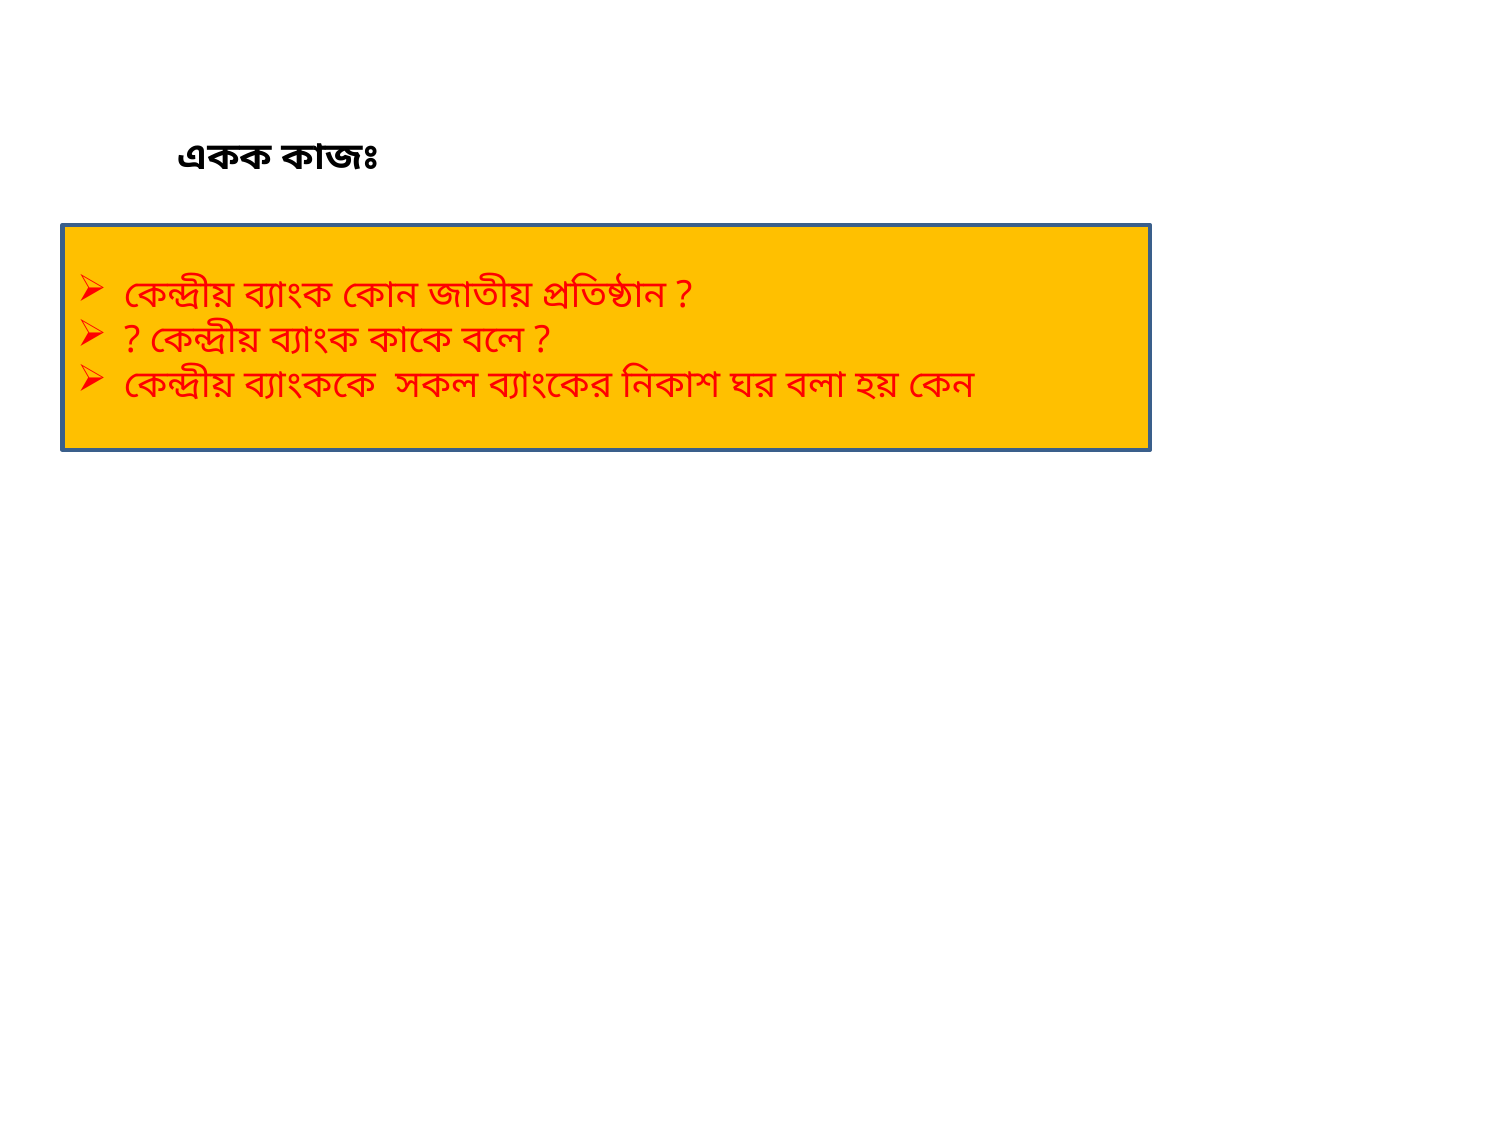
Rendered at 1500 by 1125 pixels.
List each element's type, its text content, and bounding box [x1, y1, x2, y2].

text_box কেন্দ্রীয় ব্যাংক কোন জাতীয় প্রতিষ্ঠান ? ? কেন্দ্রীয় ব্যাংক কাকে বলে ? কেন্দ্রীয় ব্যাংককে সকল ব্যাংকের নিকাশ ঘর বলা হয় কেন [60, 223, 1152, 452]
text_box একক কাজঃ [162, 124, 1313, 185]
